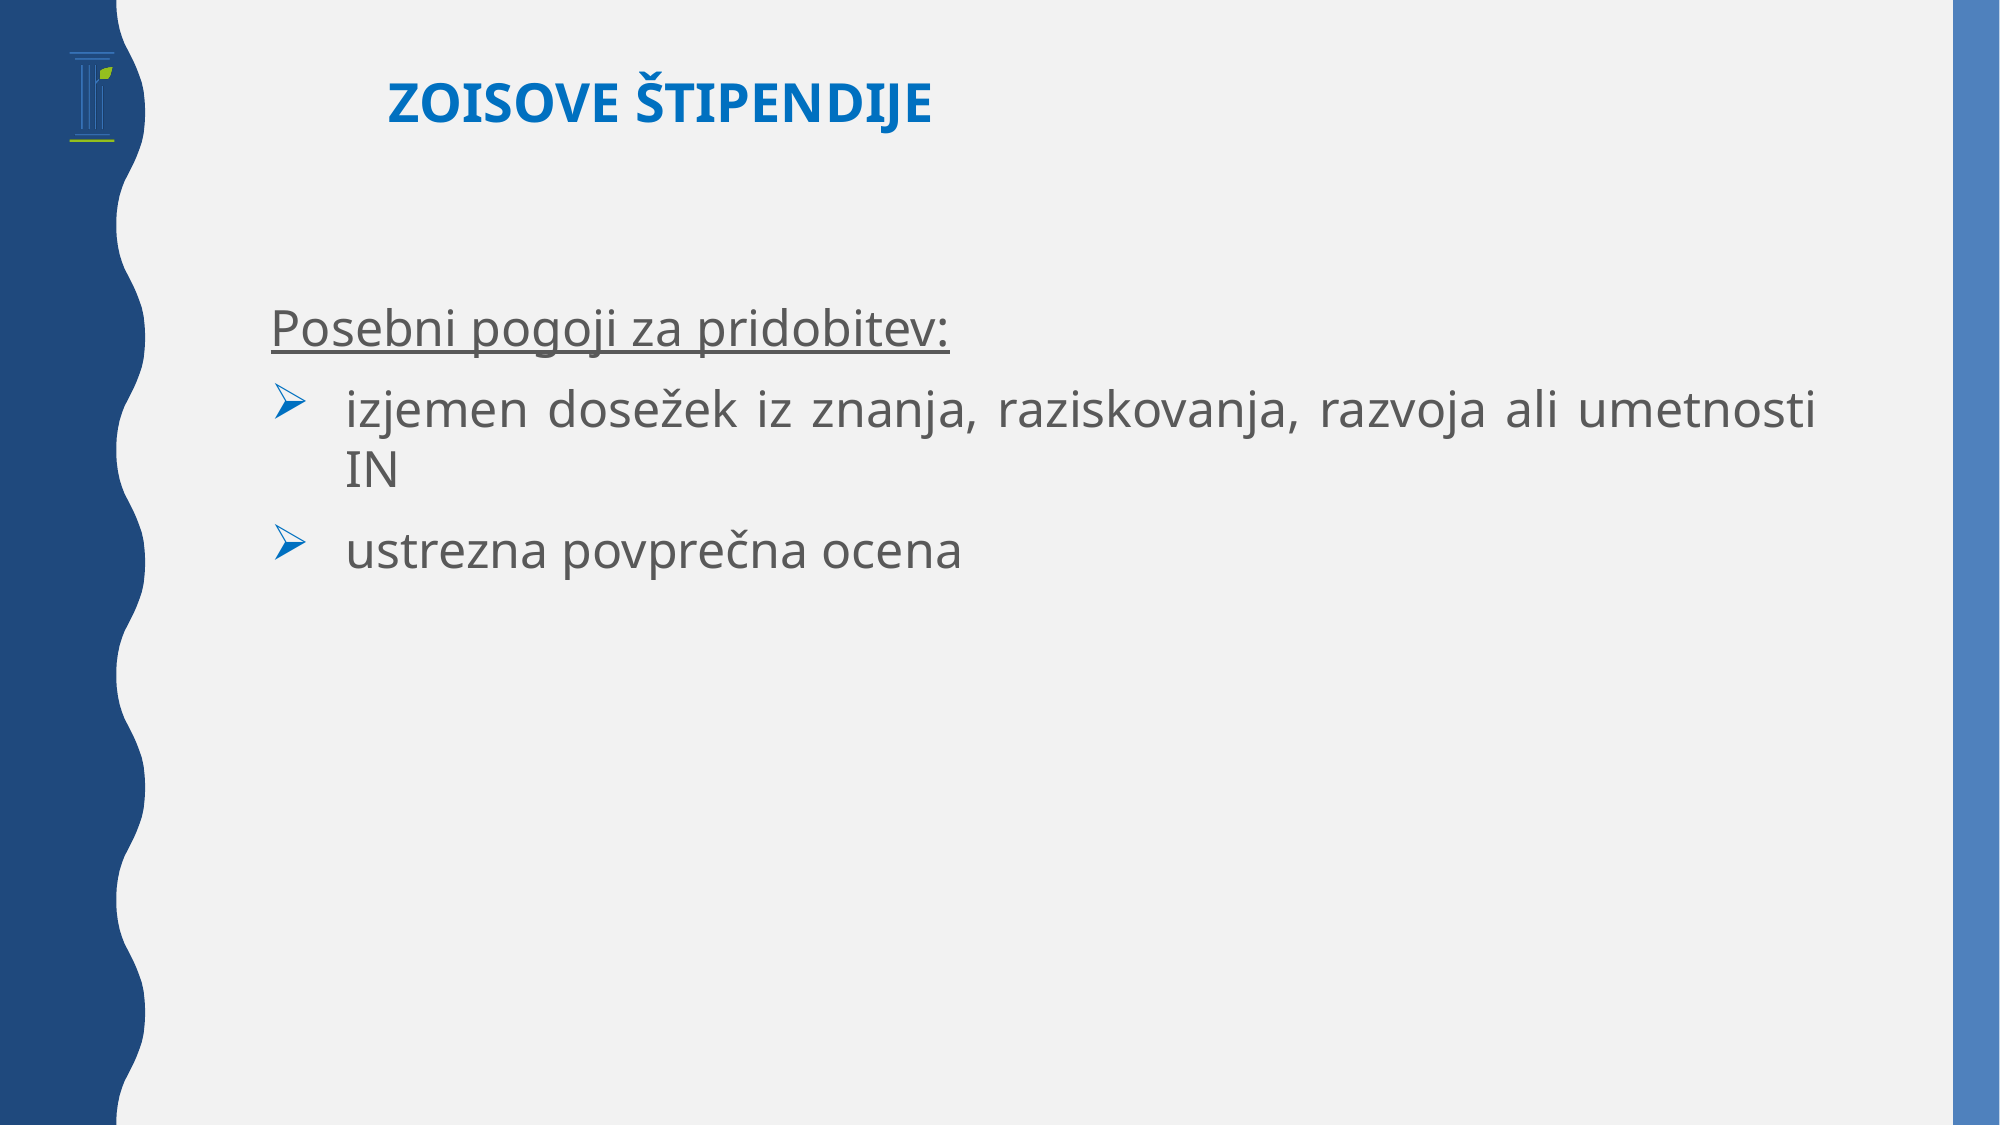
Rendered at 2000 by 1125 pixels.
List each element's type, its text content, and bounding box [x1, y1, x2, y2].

list ZOISOVE ŠTIPENDIJE [373, 54, 1762, 142]
list Posebni pogoji za pridobitev: izjemen dosežek iz znanja, raziskovanja, razvoja ali umetnosti IN ustrezna povprečna ocena [255, 208, 1834, 1037]
